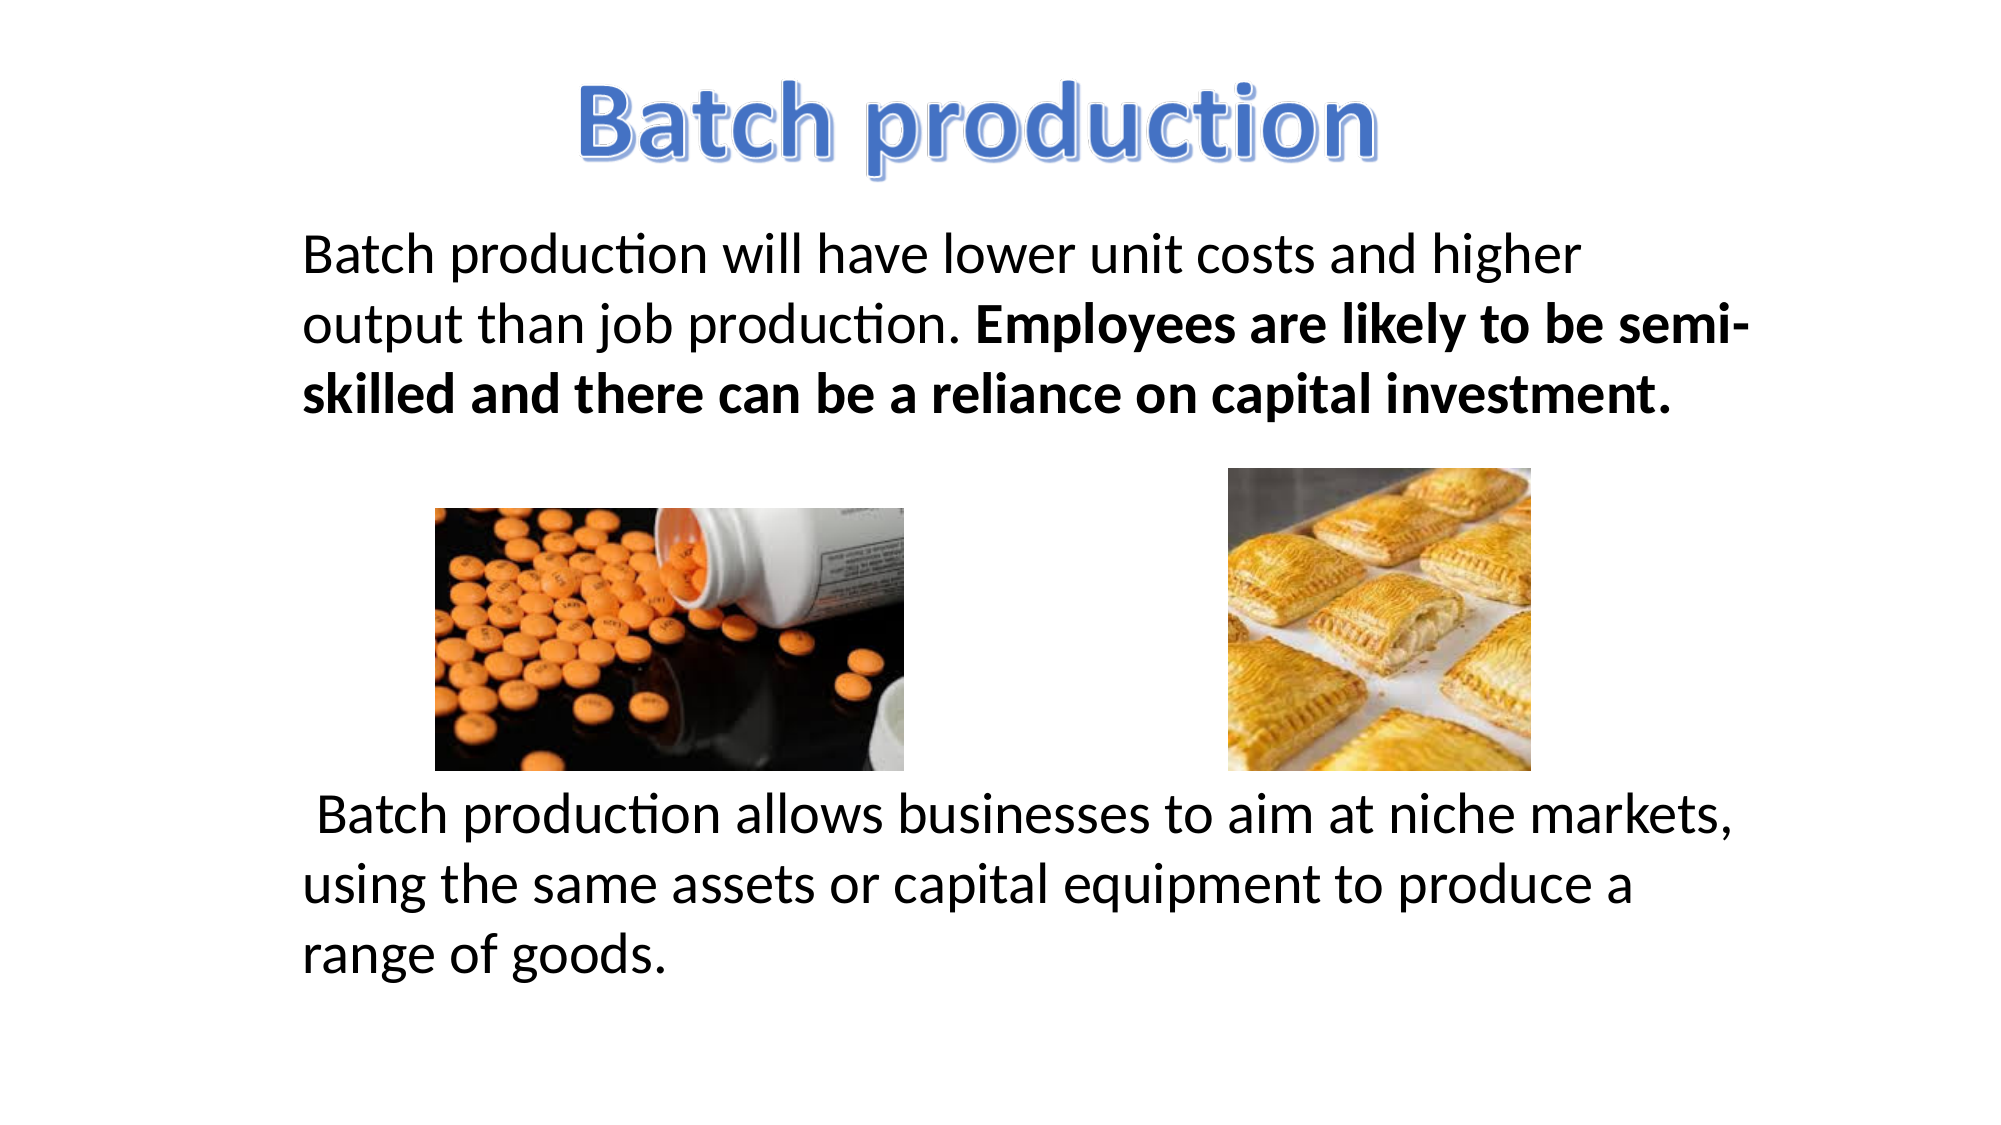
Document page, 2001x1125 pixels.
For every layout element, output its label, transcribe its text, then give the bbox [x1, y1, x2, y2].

picture [578, 78, 1380, 184]
picture [1228, 468, 1531, 771]
picture [435, 508, 904, 771]
text_box Batch production will have lower unit costs and higher output than job production. Employees are likely to be semi-skilled and there can be a reliance on capital investment. Batch production allows businesses to aim at niche markets, using the same assets or capital equipment to produce a range of goods. [288, 207, 1768, 993]
